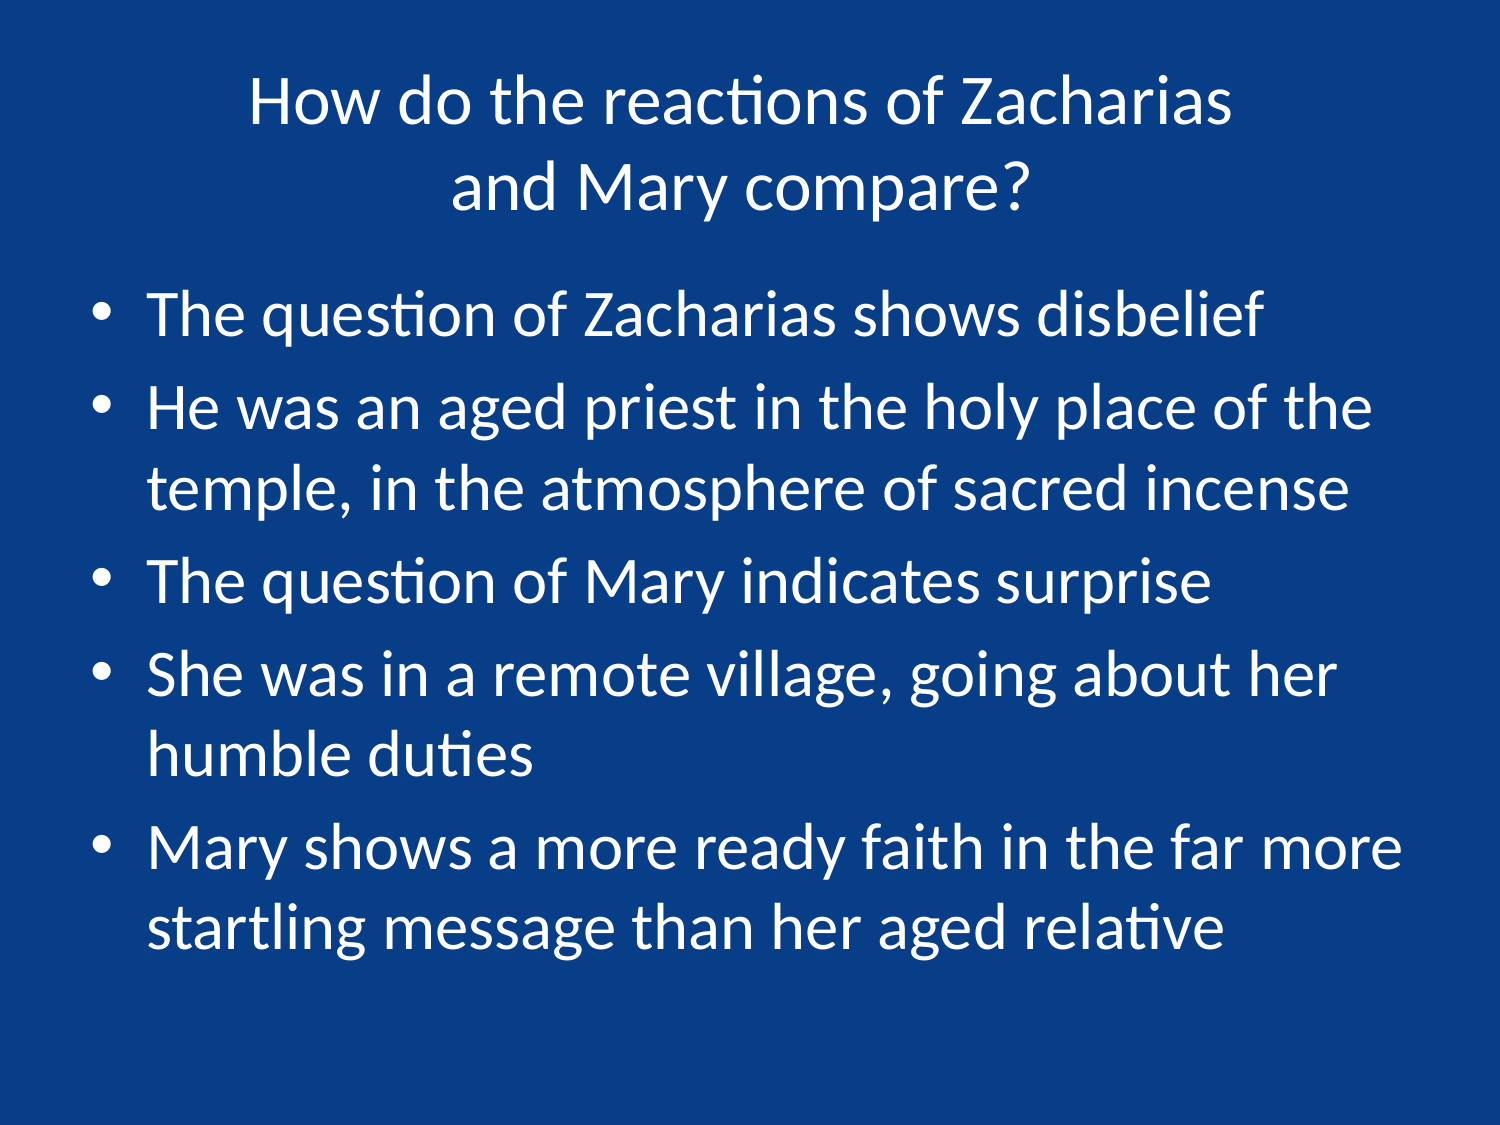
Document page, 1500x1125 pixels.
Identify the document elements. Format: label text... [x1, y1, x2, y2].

title How do the reactions of Zacharias and Mary compare? [75, 45, 1425, 233]
list The question of Zacharias shows disbelief He was an aged priest in the holy place of the temple, in the atmosphere of sacred incense The question of Mary indicates surprise She was in a remote village, going about her humble duties Mary shows a more ready faith in the far more startling message than her aged relative [75, 262, 1425, 1005]
